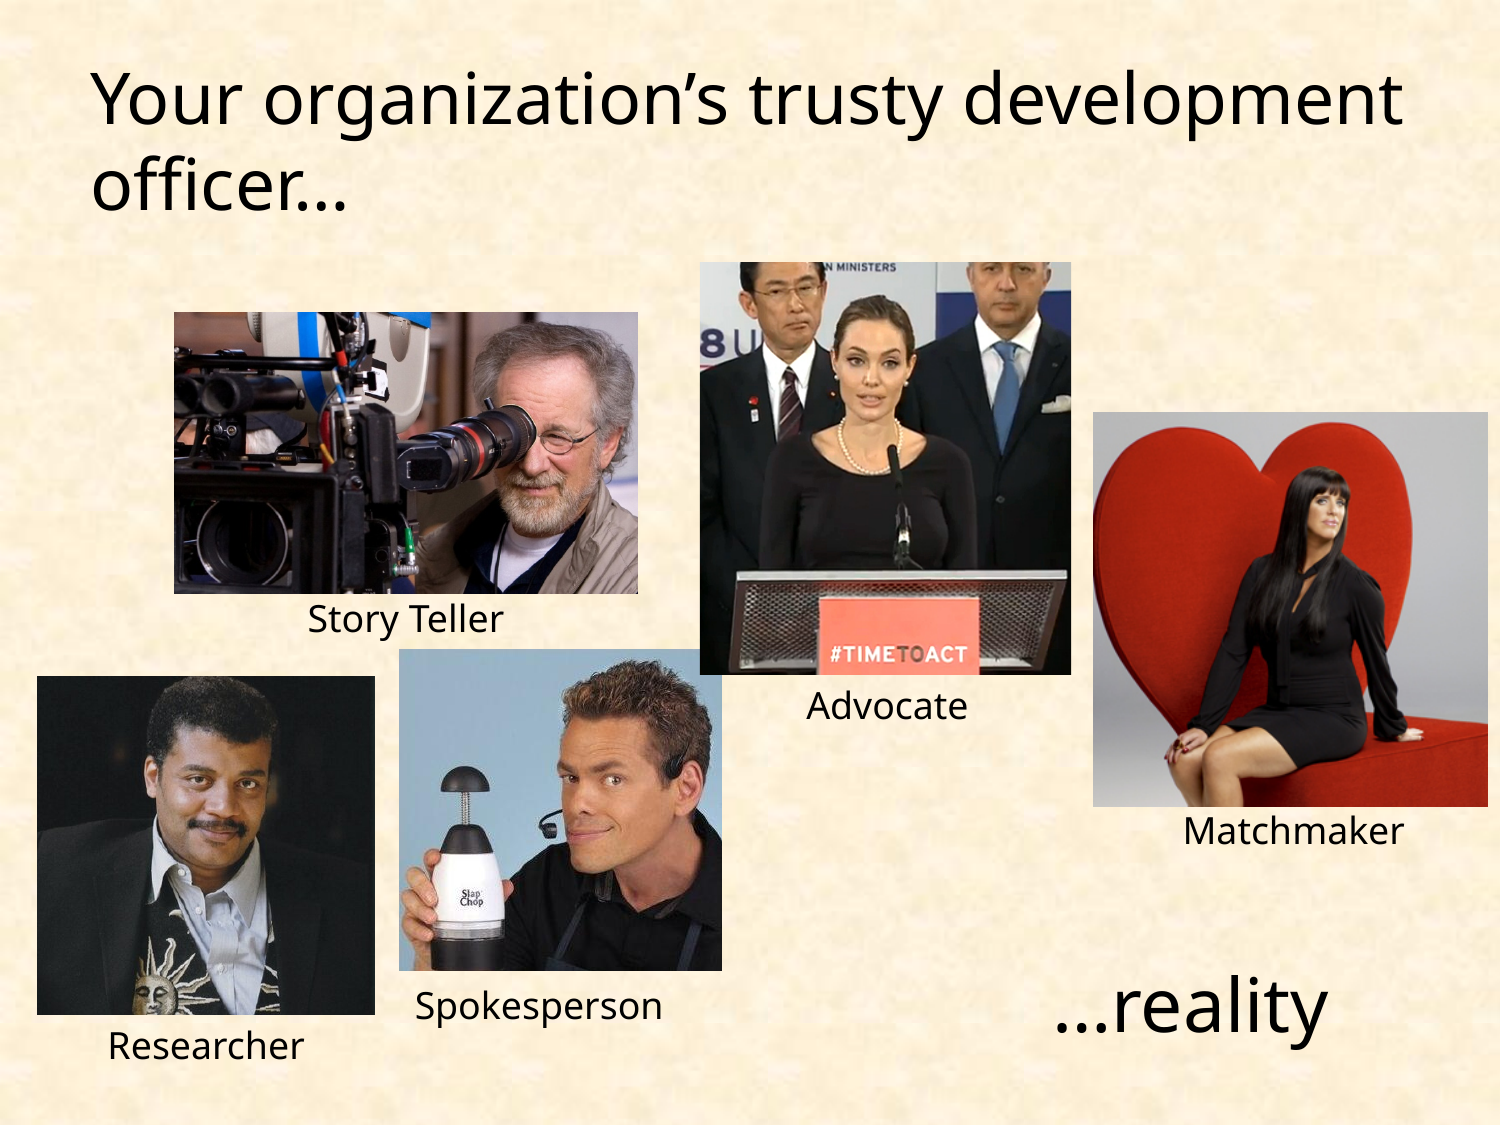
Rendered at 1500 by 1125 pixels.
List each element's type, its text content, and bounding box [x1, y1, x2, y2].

text_box …reality [1037, 949, 1413, 1055]
text_box Advocate [725, 680, 1075, 735]
text_box Story Teller [174, 600, 638, 648]
title Your organization’s trusty development officer… [75, 45, 1425, 233]
picture [0, 0, 1500, 1125]
text_box Researcher [37, 1022, 375, 1075]
text_box Spokesperson [399, 974, 725, 1035]
text_box Matchmaker [1087, 799, 1500, 860]
